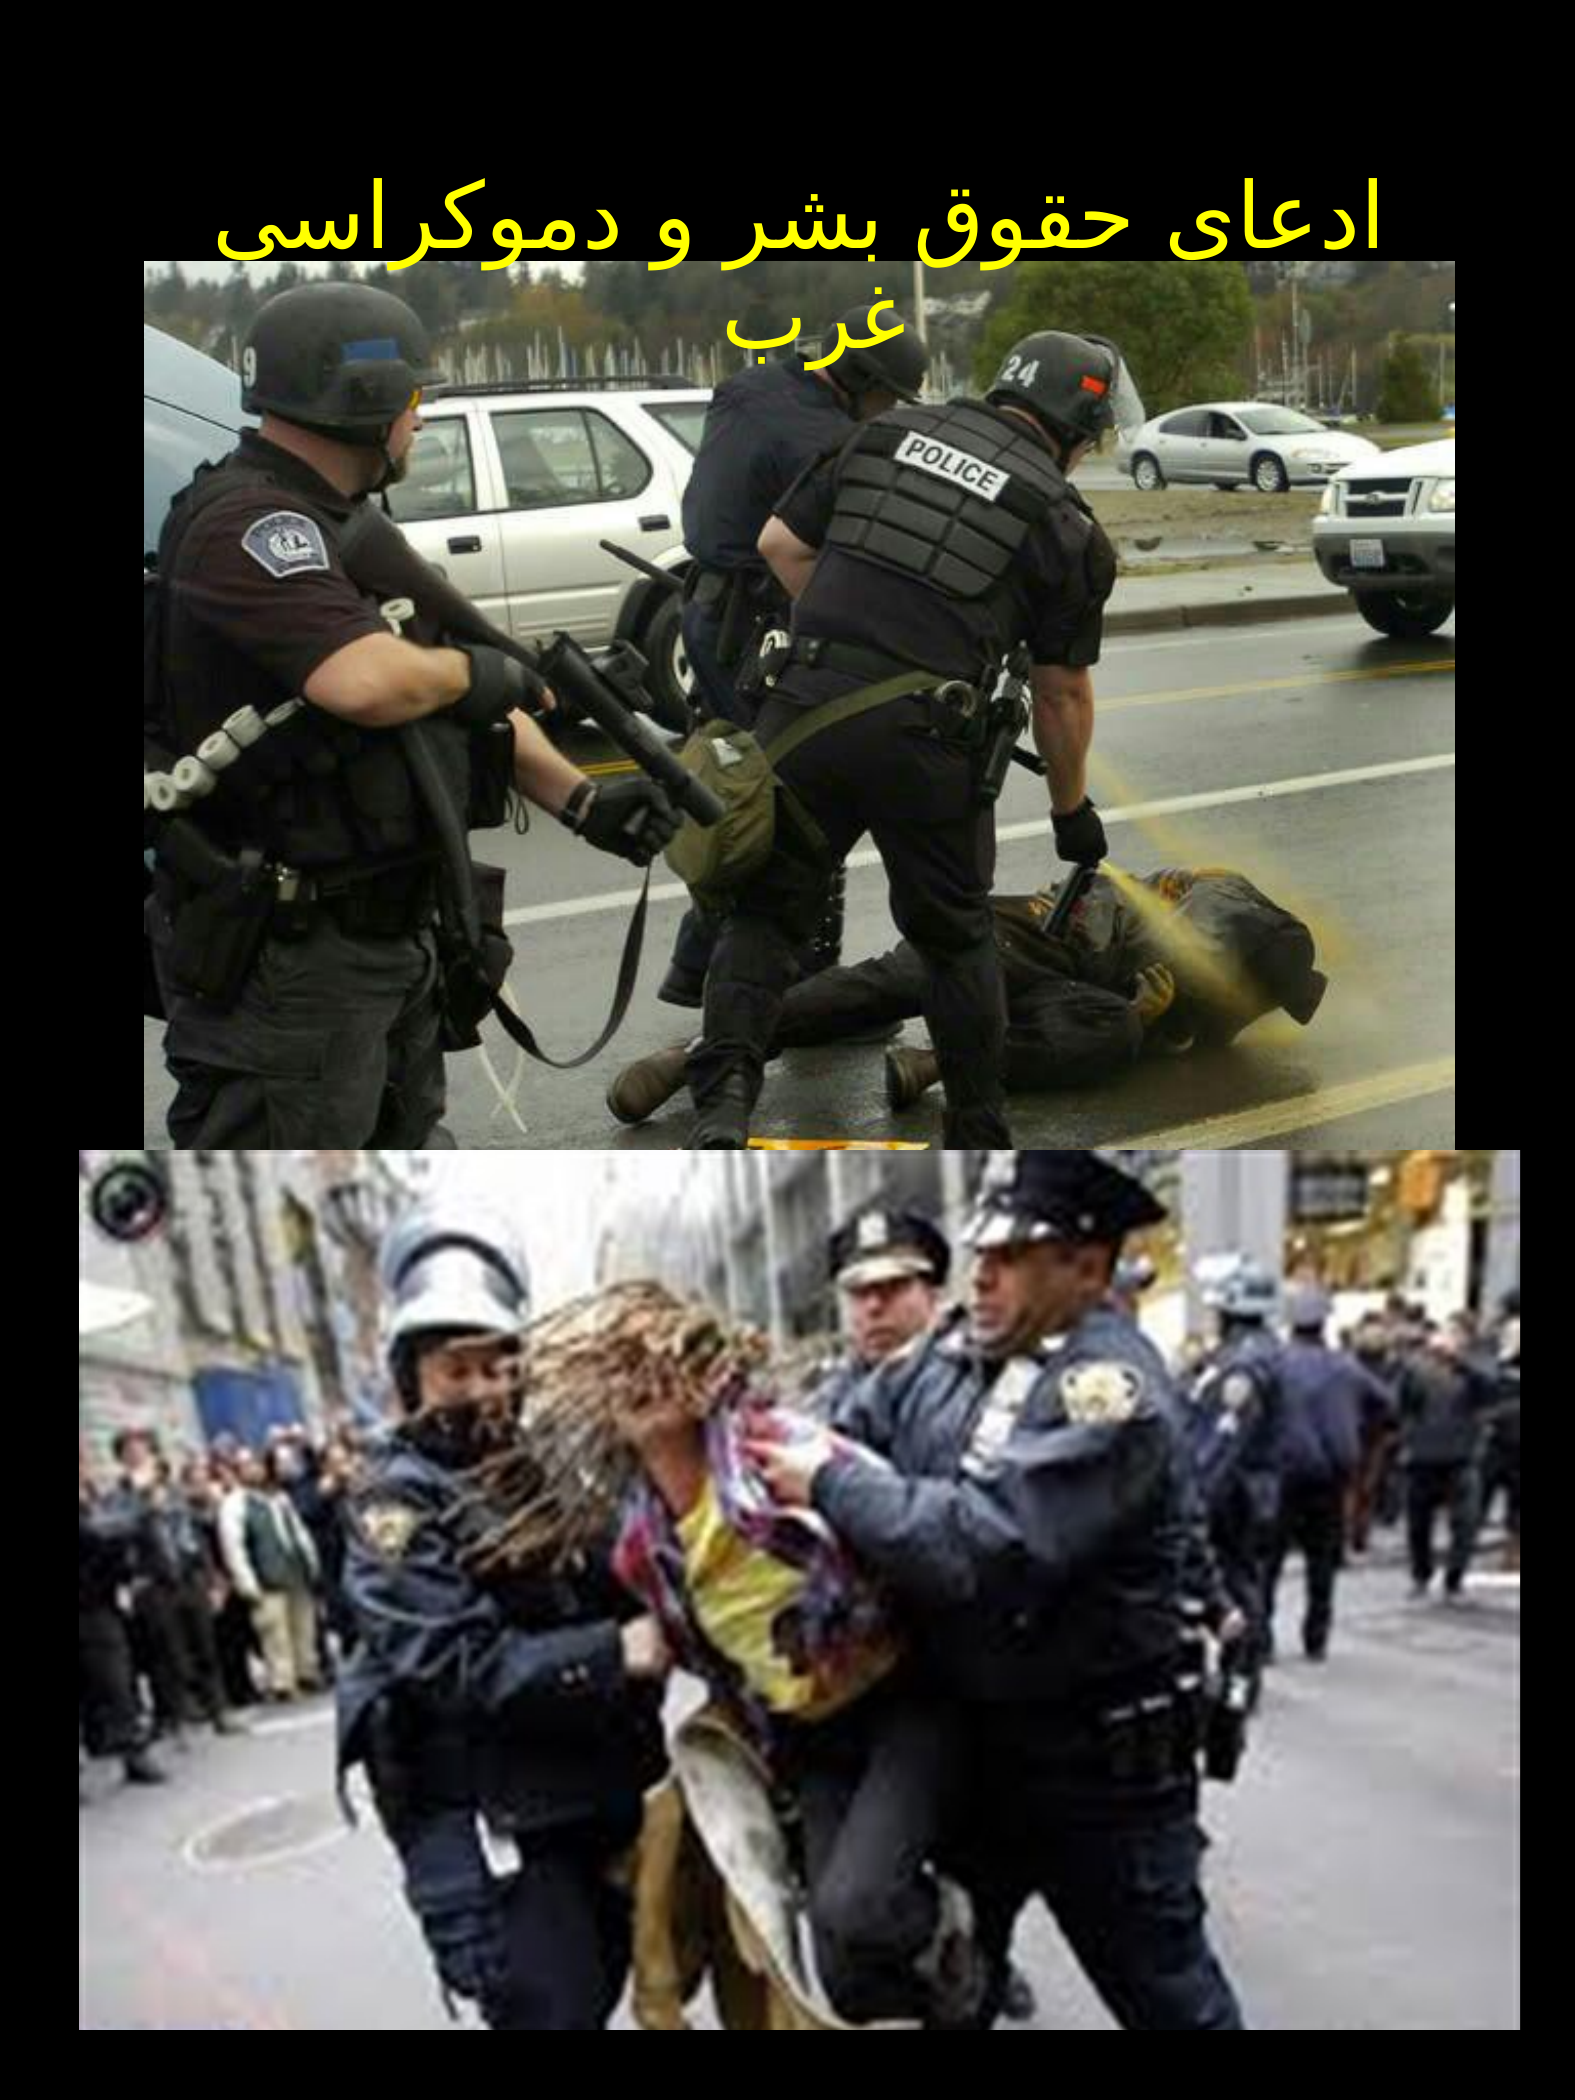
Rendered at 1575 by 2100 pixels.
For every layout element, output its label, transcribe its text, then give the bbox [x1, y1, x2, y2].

title ادعای حقوق بشر و دموکراسی غرب [130, 161, 1469, 482]
picture [79, 261, 1521, 2030]
